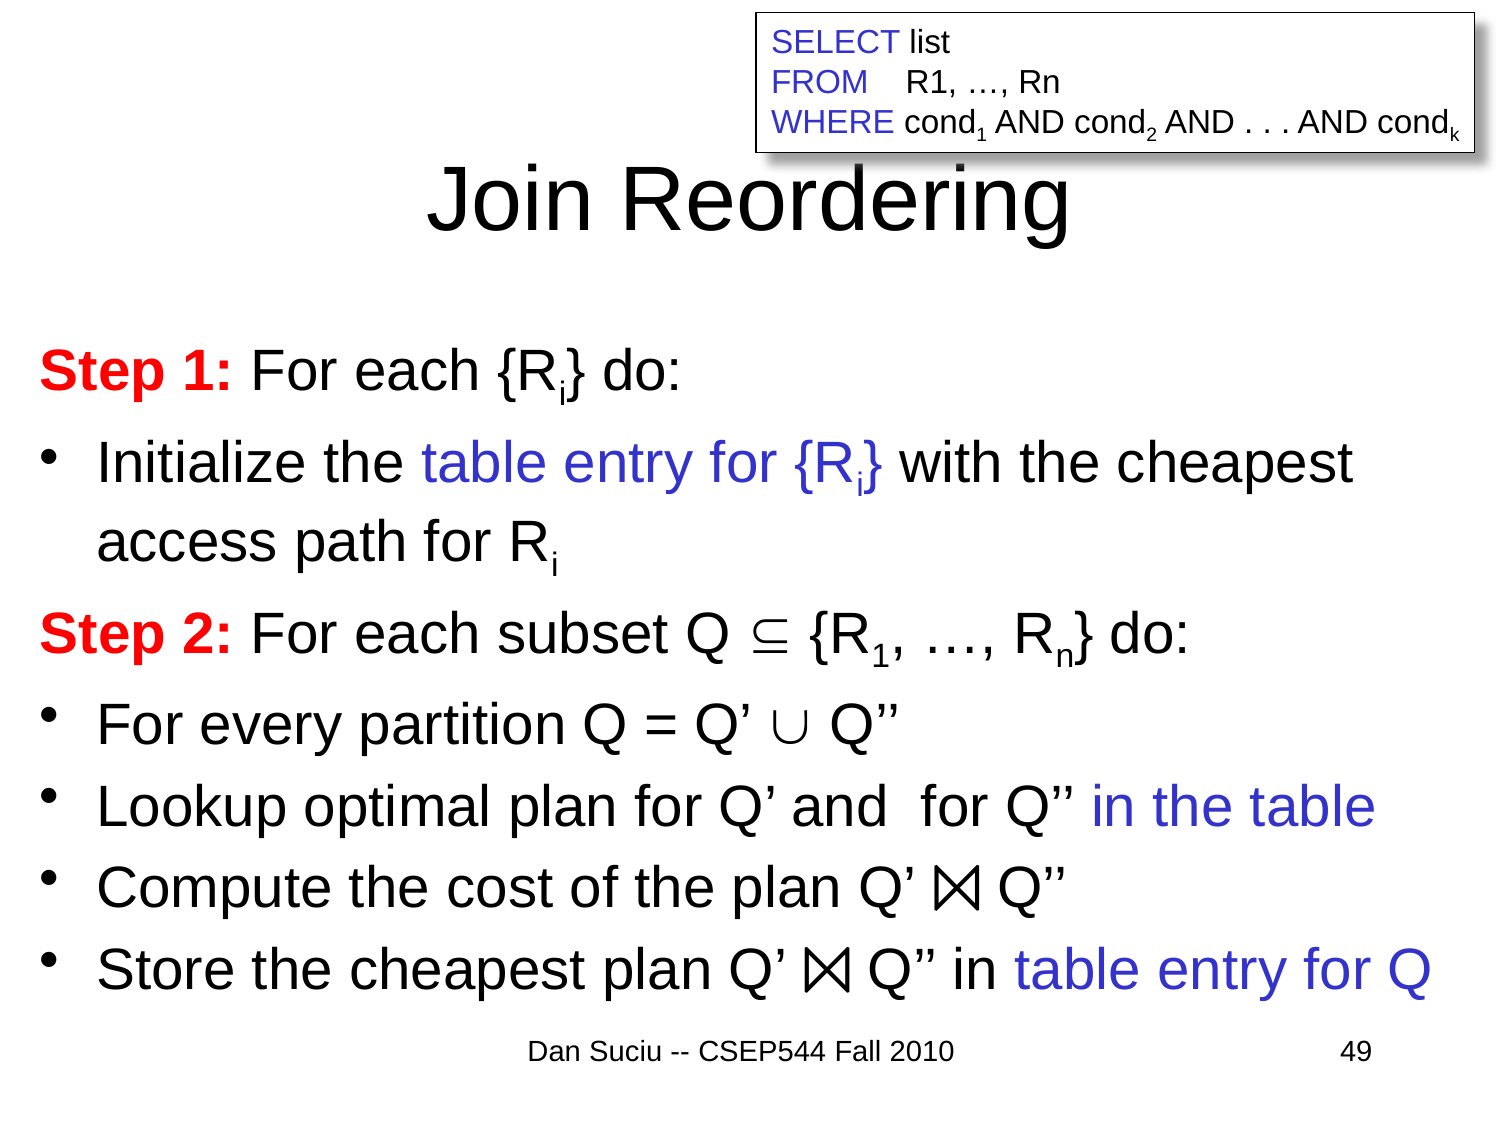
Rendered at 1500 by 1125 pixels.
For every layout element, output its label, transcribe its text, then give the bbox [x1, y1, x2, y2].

title Join Reordering [112, 99, 1388, 288]
footer Dan Suciu -- CSEP544 Fall 2010 [512, 1024, 988, 1101]
list Step 1: For each {Ri} do: Initialize the table entry for {Ri} with the cheapest access path for Ri Step 2: For each subset Q  {R1, …, Rn} do: For every partition Q = Q’  Q’’ Lookup optimal plan for Q’ and for Q’’ in the table Compute the cost of the plan Q’ ⨝ Q’’ Store the cheapest plan Q’ ⨝ Q’’ in table entry for Q [24, 324, 1488, 1001]
slide_number 49 [1074, 1024, 1388, 1101]
text_box SELECT list FROM R1, …, Rn WHERE cond1 AND cond2 AND . . . AND condk [756, 12, 1475, 153]
